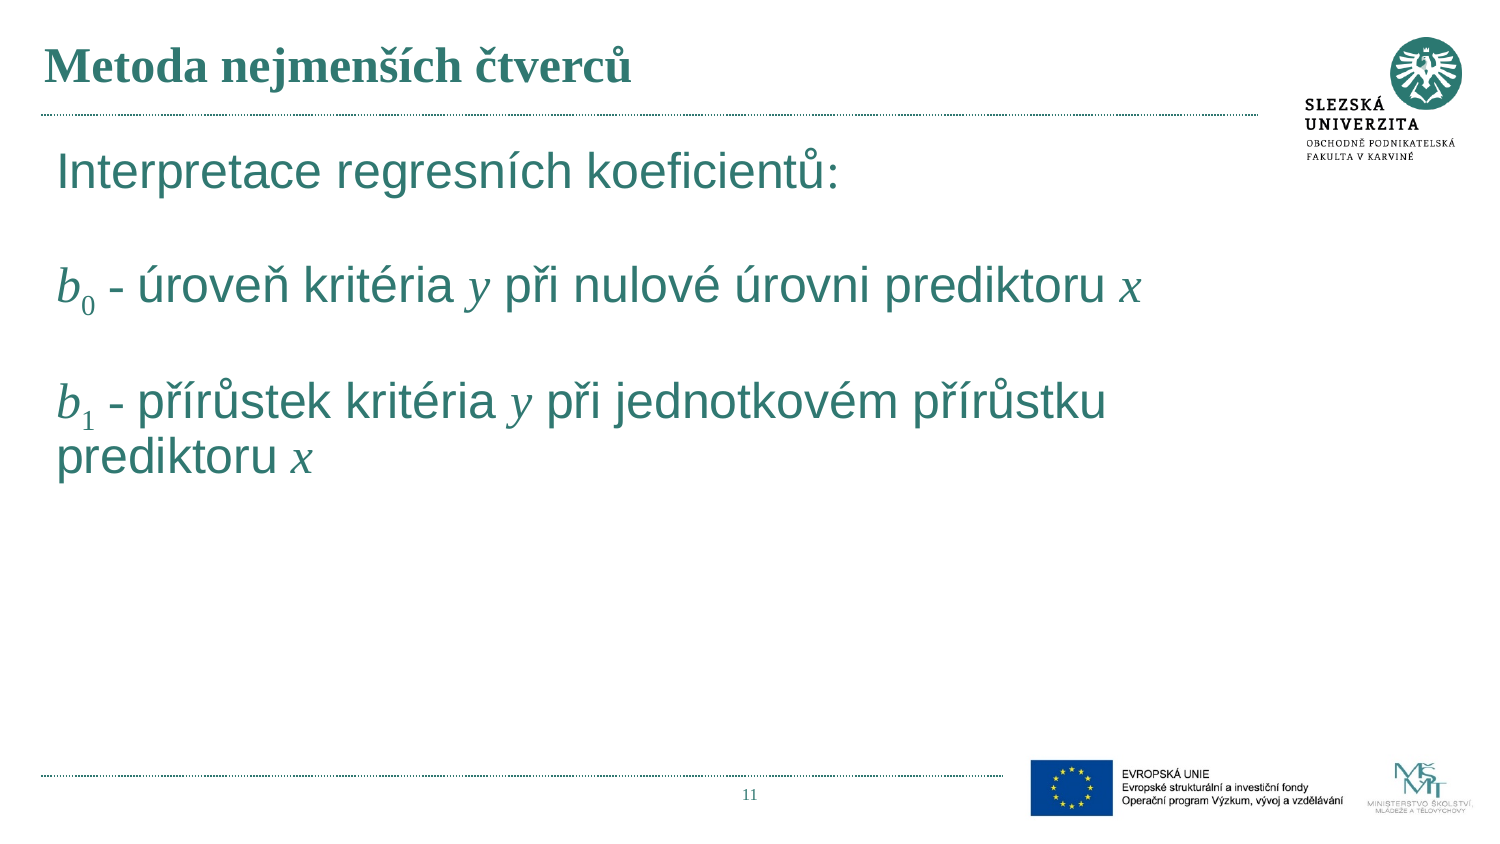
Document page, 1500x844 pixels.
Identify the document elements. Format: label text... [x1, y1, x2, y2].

picture [1305, 37, 1462, 160]
list Interpretace regresních koeficientů: b0 - úroveň kritéria y při nulové úrovni prediktoru x b1 - přírůstek kritéria y při jednotkovém přírůstku prediktoru x [41, 138, 1258, 753]
picture [1003, 732, 1500, 843]
text_box 11 [442, 776, 998, 811]
title Metoda nejmenších čtverců [29, 32, 1258, 116]
